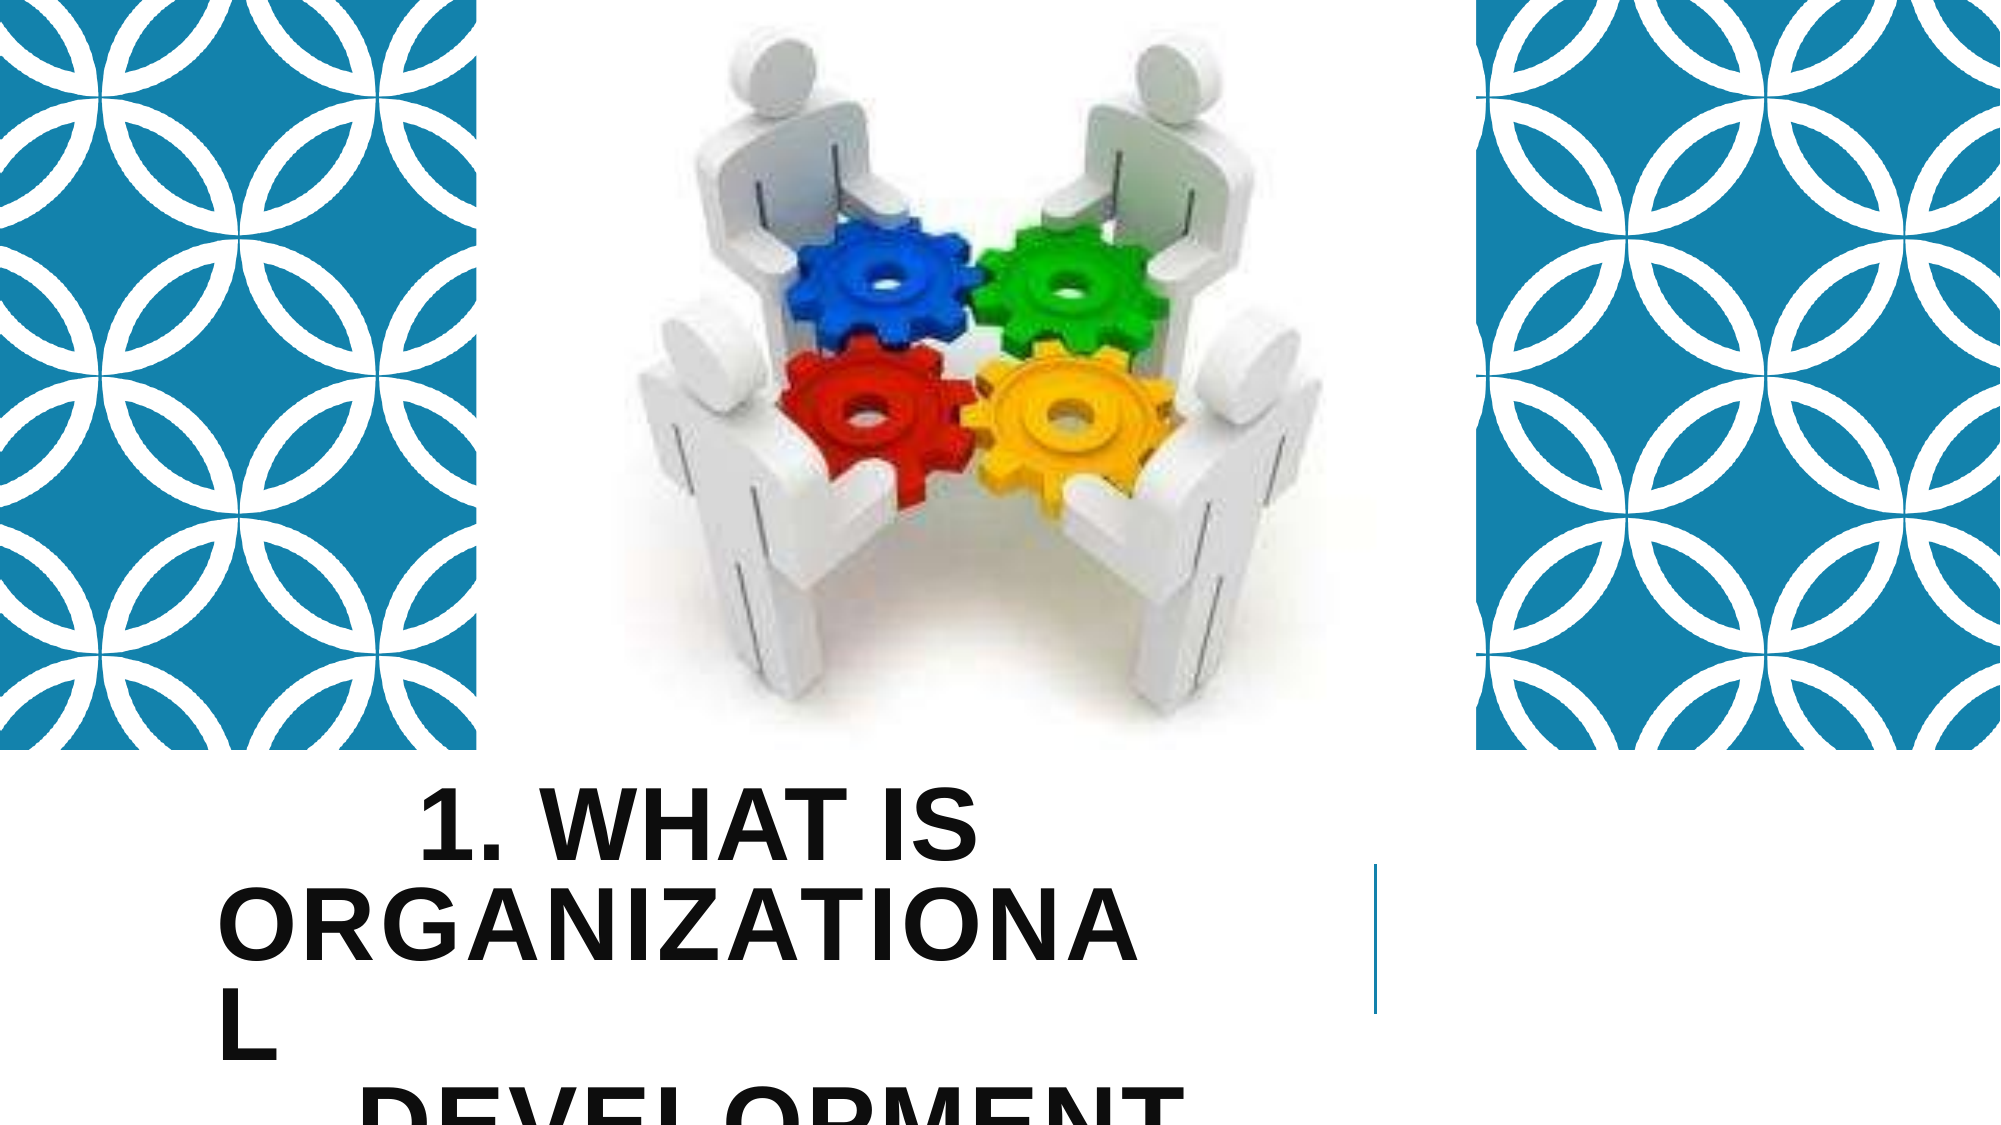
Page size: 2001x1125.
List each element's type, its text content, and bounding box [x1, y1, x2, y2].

picture [0, 0, 476, 750]
text_box [476, 0, 1477, 750]
text_box 1. WHAT IS ORGANIZATIONAL DEVELOPMENT (OD) [153, 753, 1267, 1125]
picture [1477, 0, 2000, 750]
